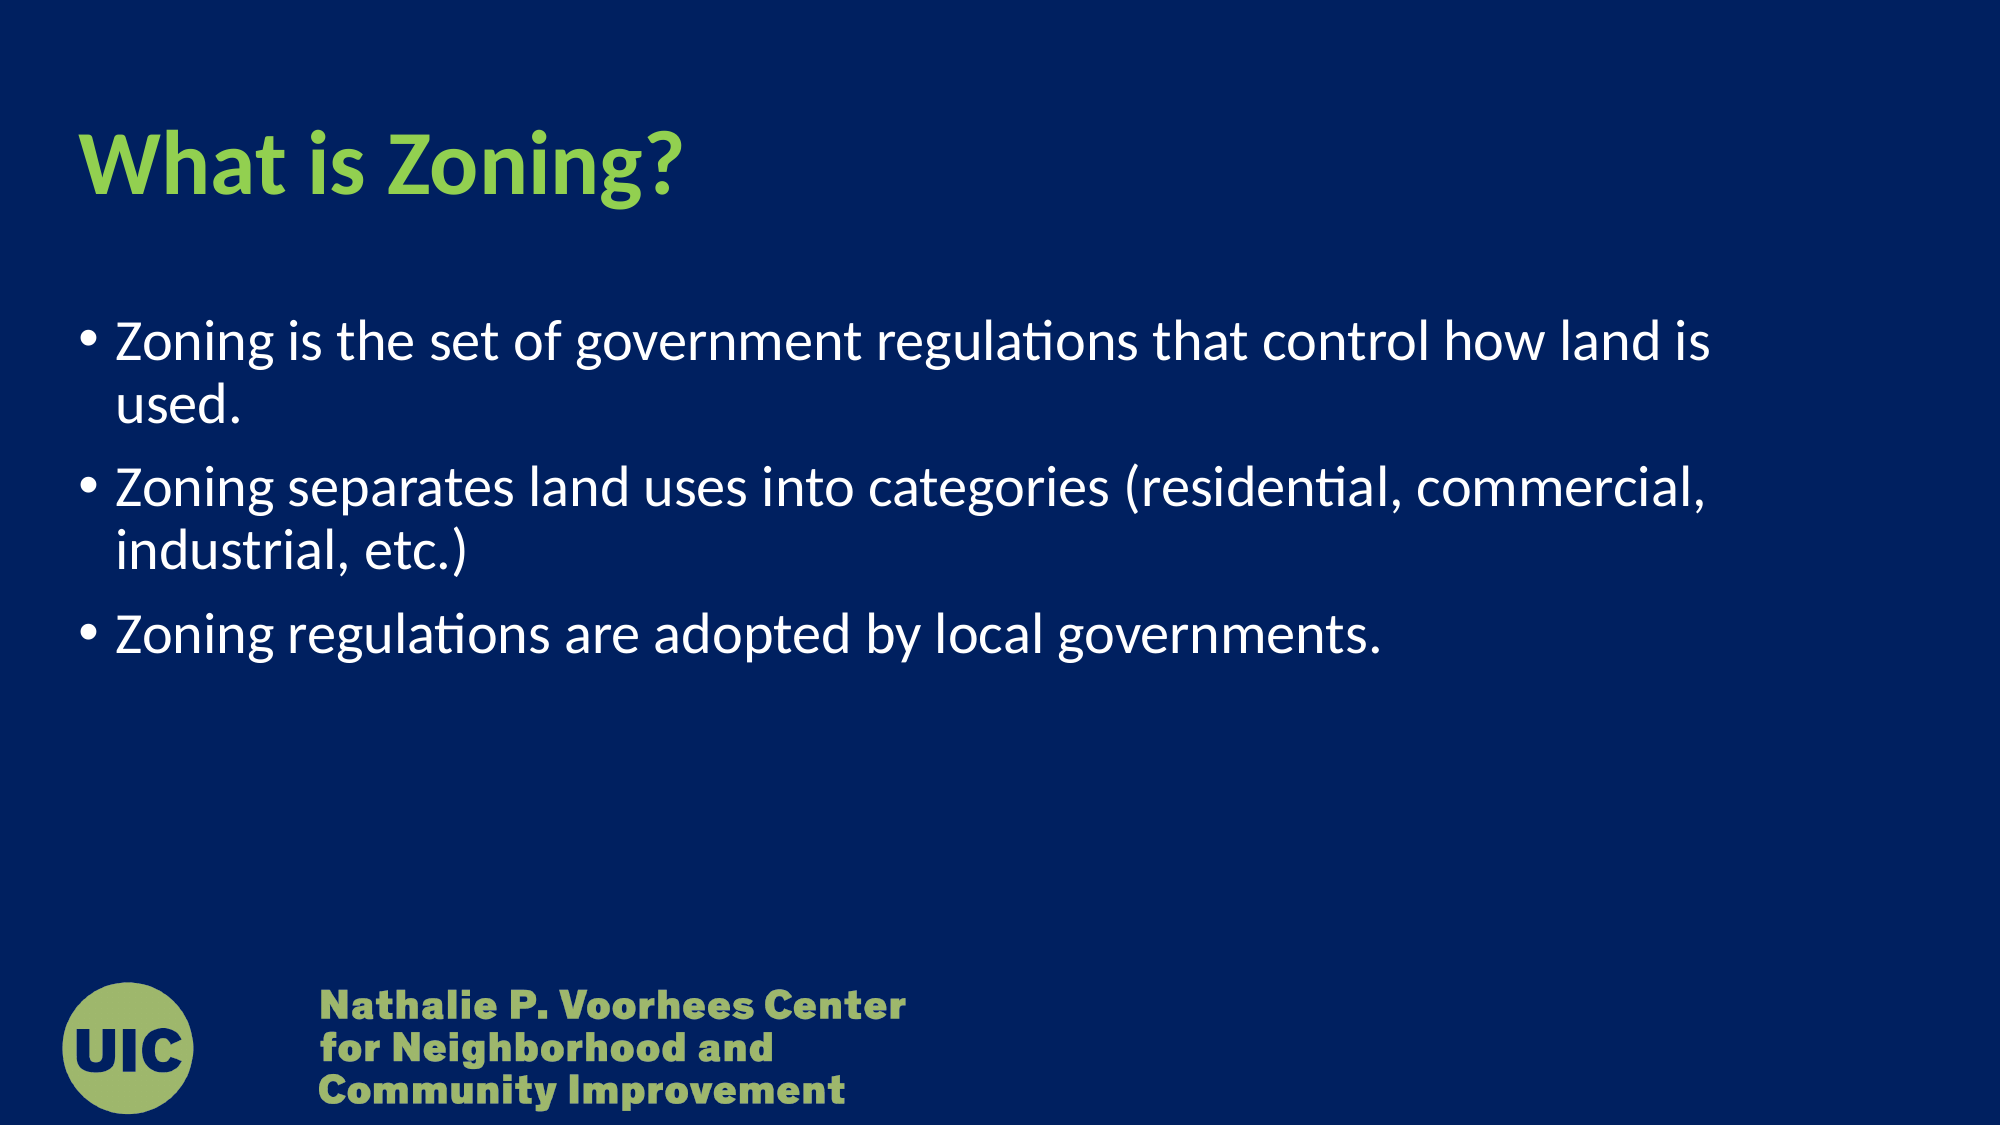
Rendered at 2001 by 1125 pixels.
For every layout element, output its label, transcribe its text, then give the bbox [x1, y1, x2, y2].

list Zoning is the set of government regulations that control how land is used. Zoning separates land uses into categories (residential, commercial, industrial, etc.) Zoning regulations are adopted by local governments. [63, 302, 1789, 976]
title What is Zoning? [63, 56, 1789, 274]
